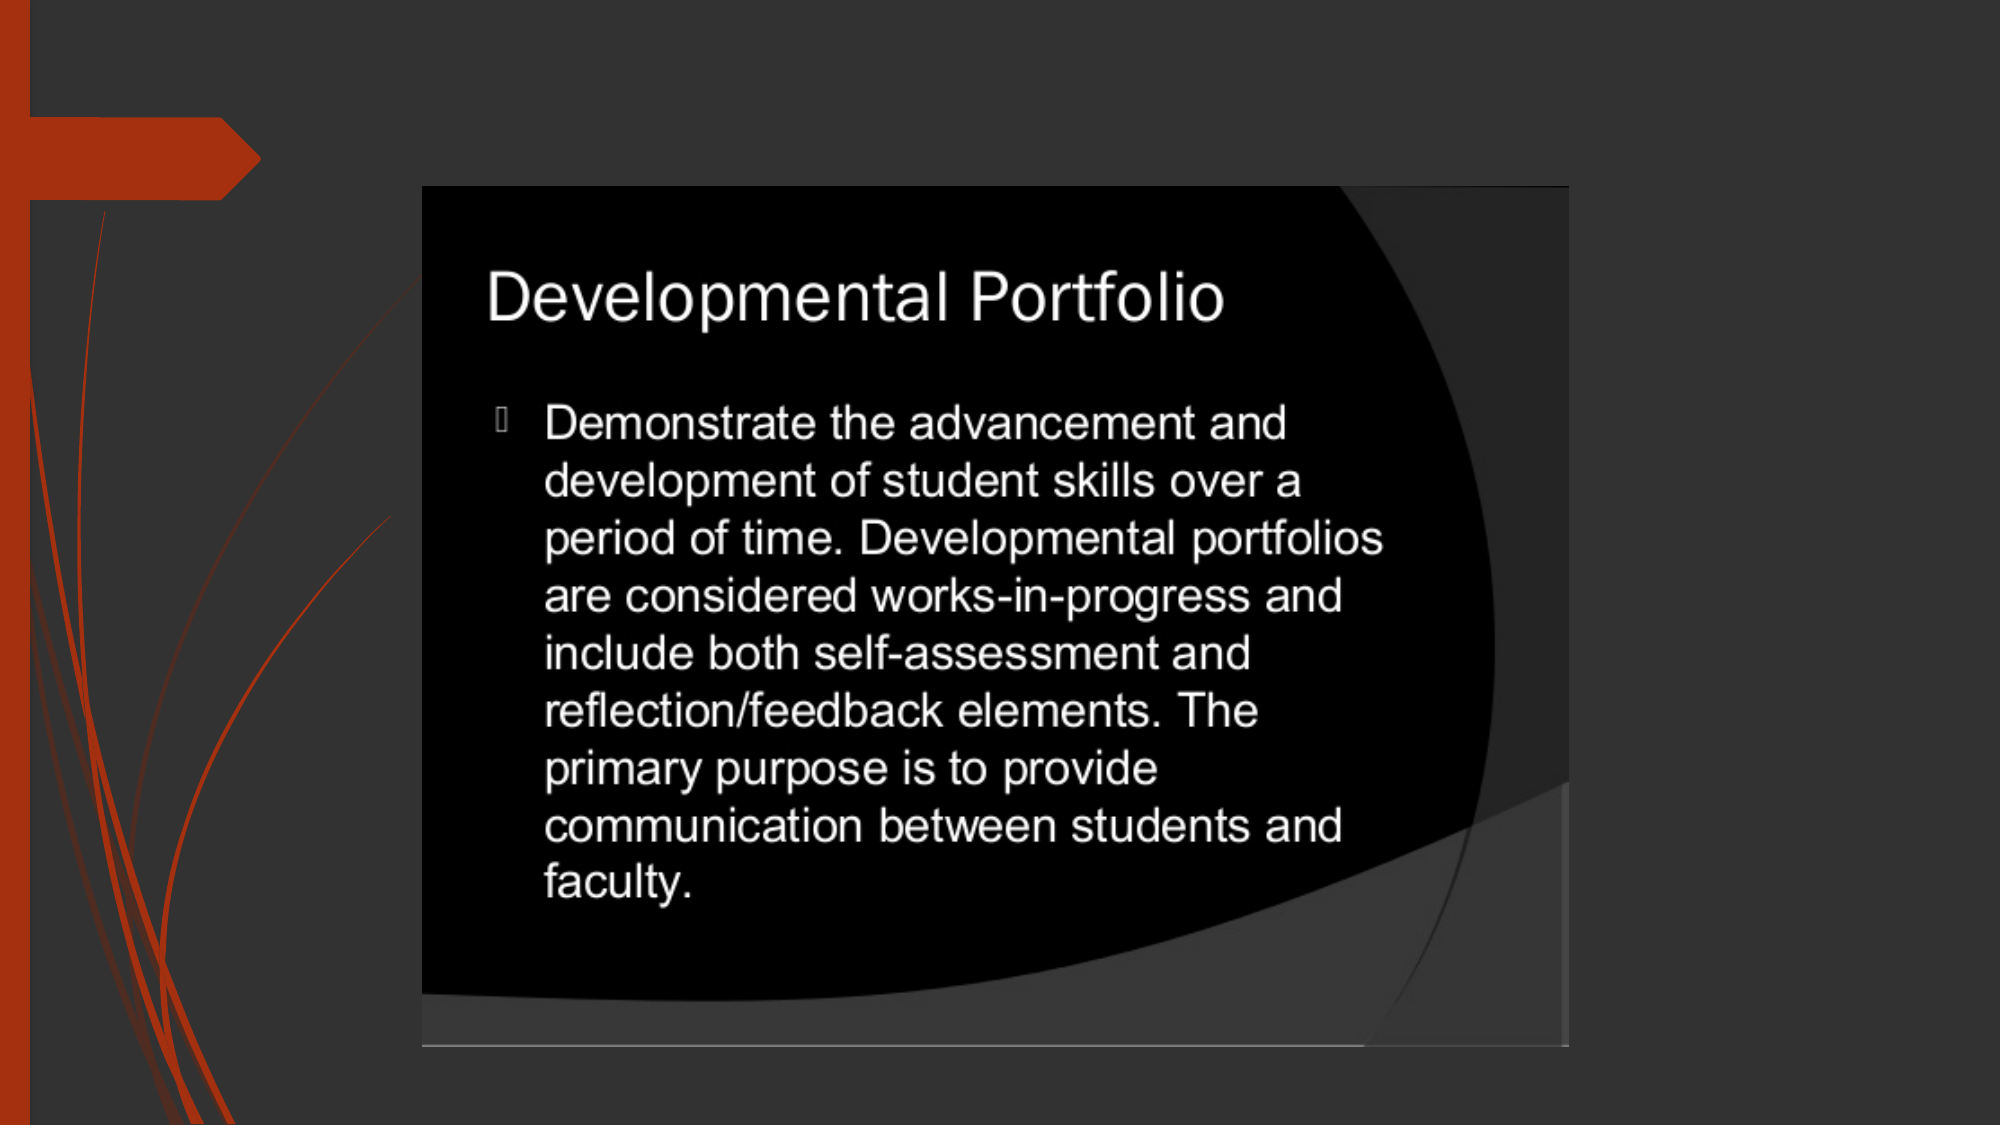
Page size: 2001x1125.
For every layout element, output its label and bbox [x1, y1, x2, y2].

list [422, 186, 1569, 1047]
